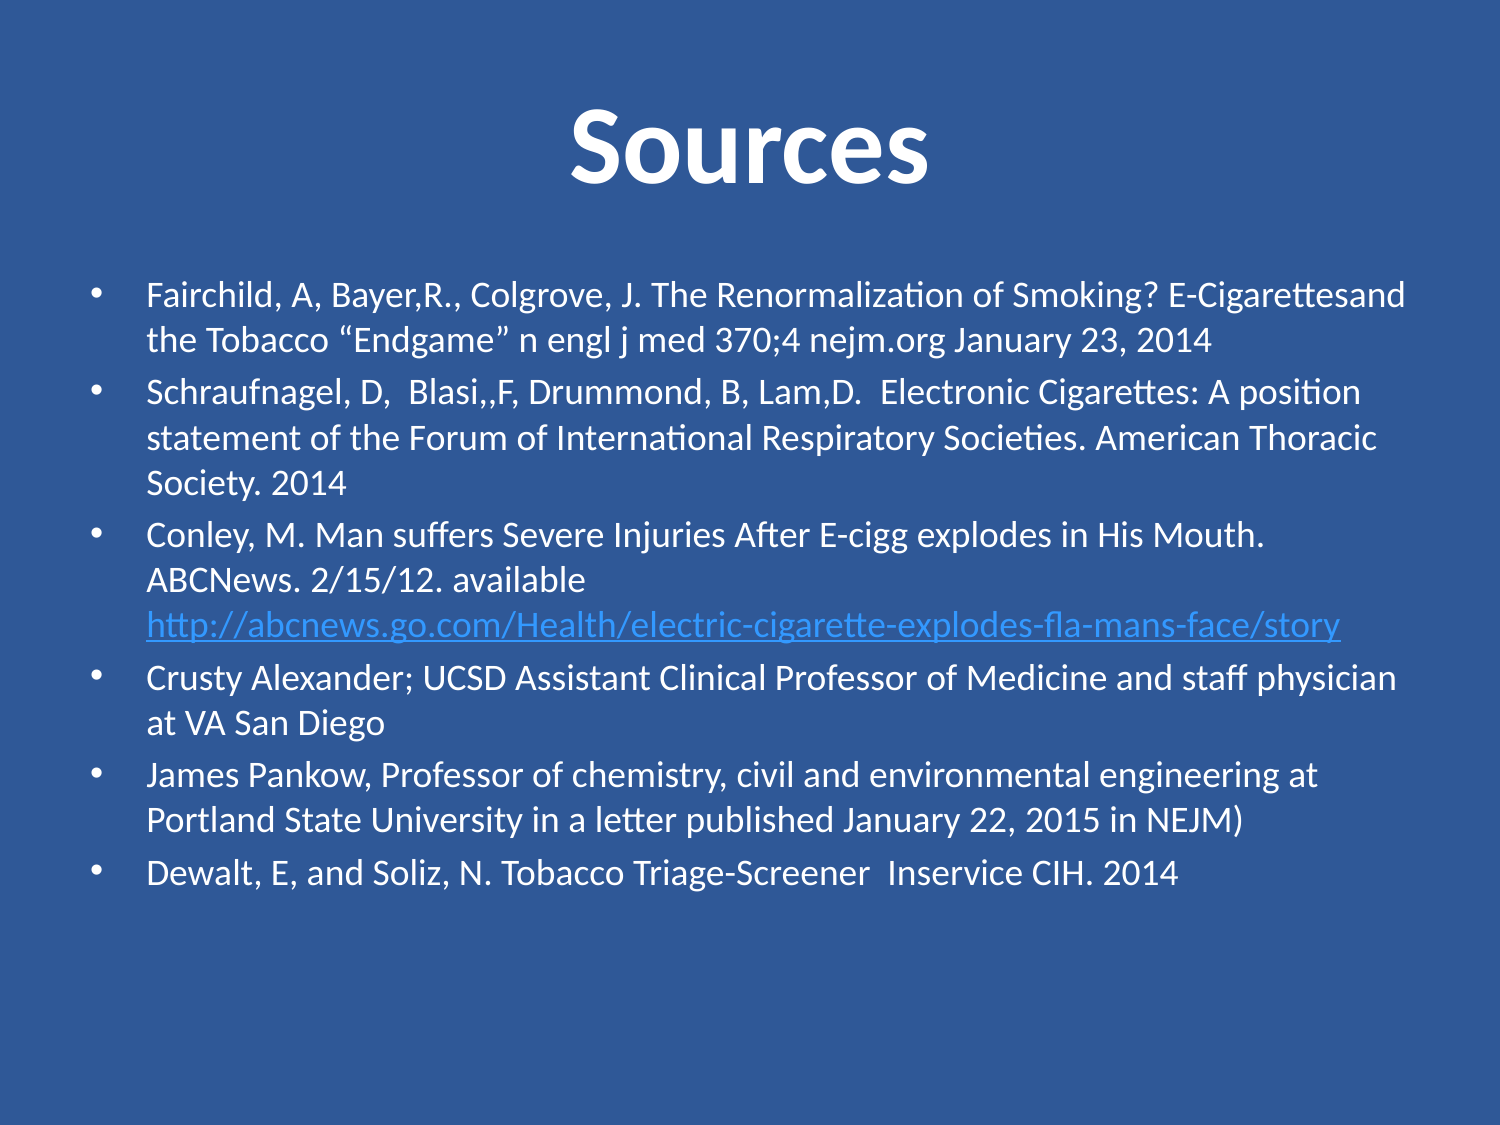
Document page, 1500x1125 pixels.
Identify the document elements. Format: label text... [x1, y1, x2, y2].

title Sources [75, 45, 1425, 233]
list Fairchild, A, Bayer,R., Colgrove, J. The Renormalization of Smoking? E-Cigarettesand the Tobacco “Endgame” n engl j med 370;4 nejm.org January 23, 2014 Schraufnagel, D, Blasi,,F, Drummond, B, Lam,D. Electronic Cigarettes: A position statement of the Forum of International Respiratory Societies. American Thoracic Society. 2014 Conley, M. Man suffers Severe Injuries After E-cigg explodes in His Mouth. ABCNews. 2/15/12. available http://abcnews.go.com/Health/electric-cigarette-explodes-fla-mans-face/story Crusty Alexander; UCSD Assistant Clinical Professor of Medicine and staff physician at VA San Diego James Pankow, Professor of chemistry, civil and environmental engineering at Portland State University in a letter published January 22, 2015 in NEJM) Dewalt, E, and Soliz, N. Tobacco Triage-Screener Inservice CIH. 2014 [75, 262, 1425, 1005]
